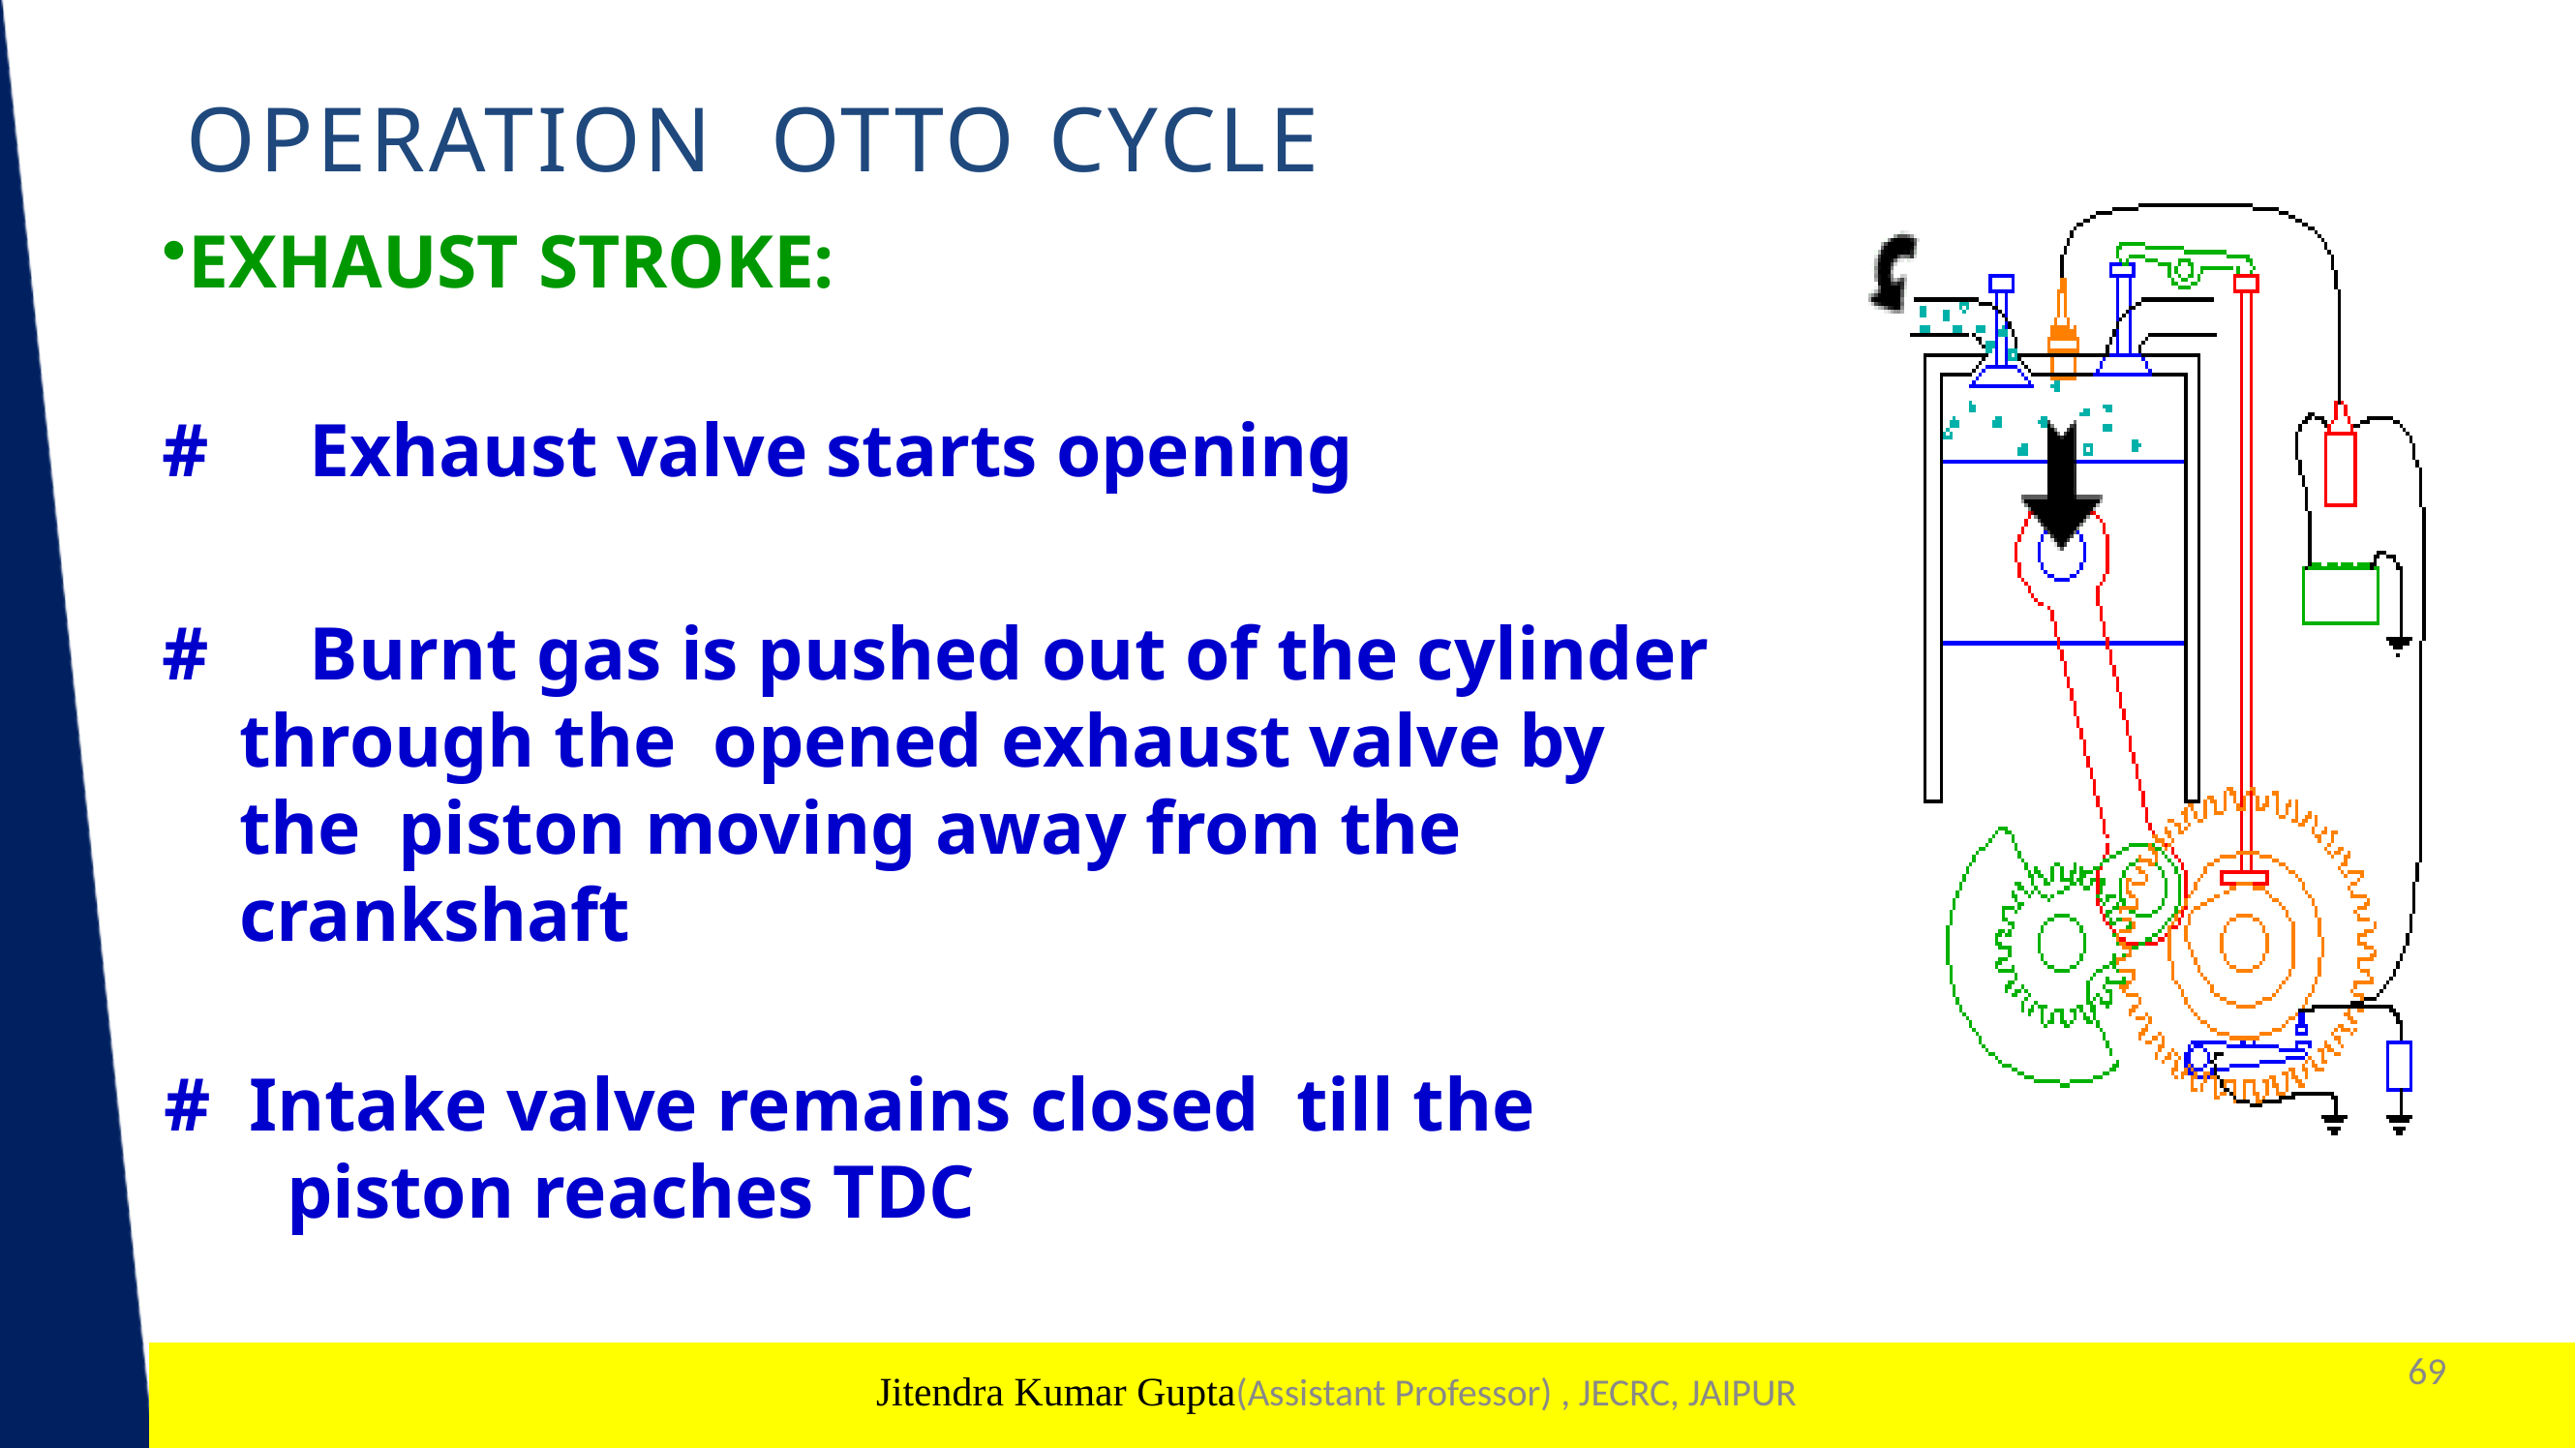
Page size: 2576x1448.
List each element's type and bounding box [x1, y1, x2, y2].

picture [1868, 203, 2426, 1135]
text_box [0, 0, 2576, 1448]
